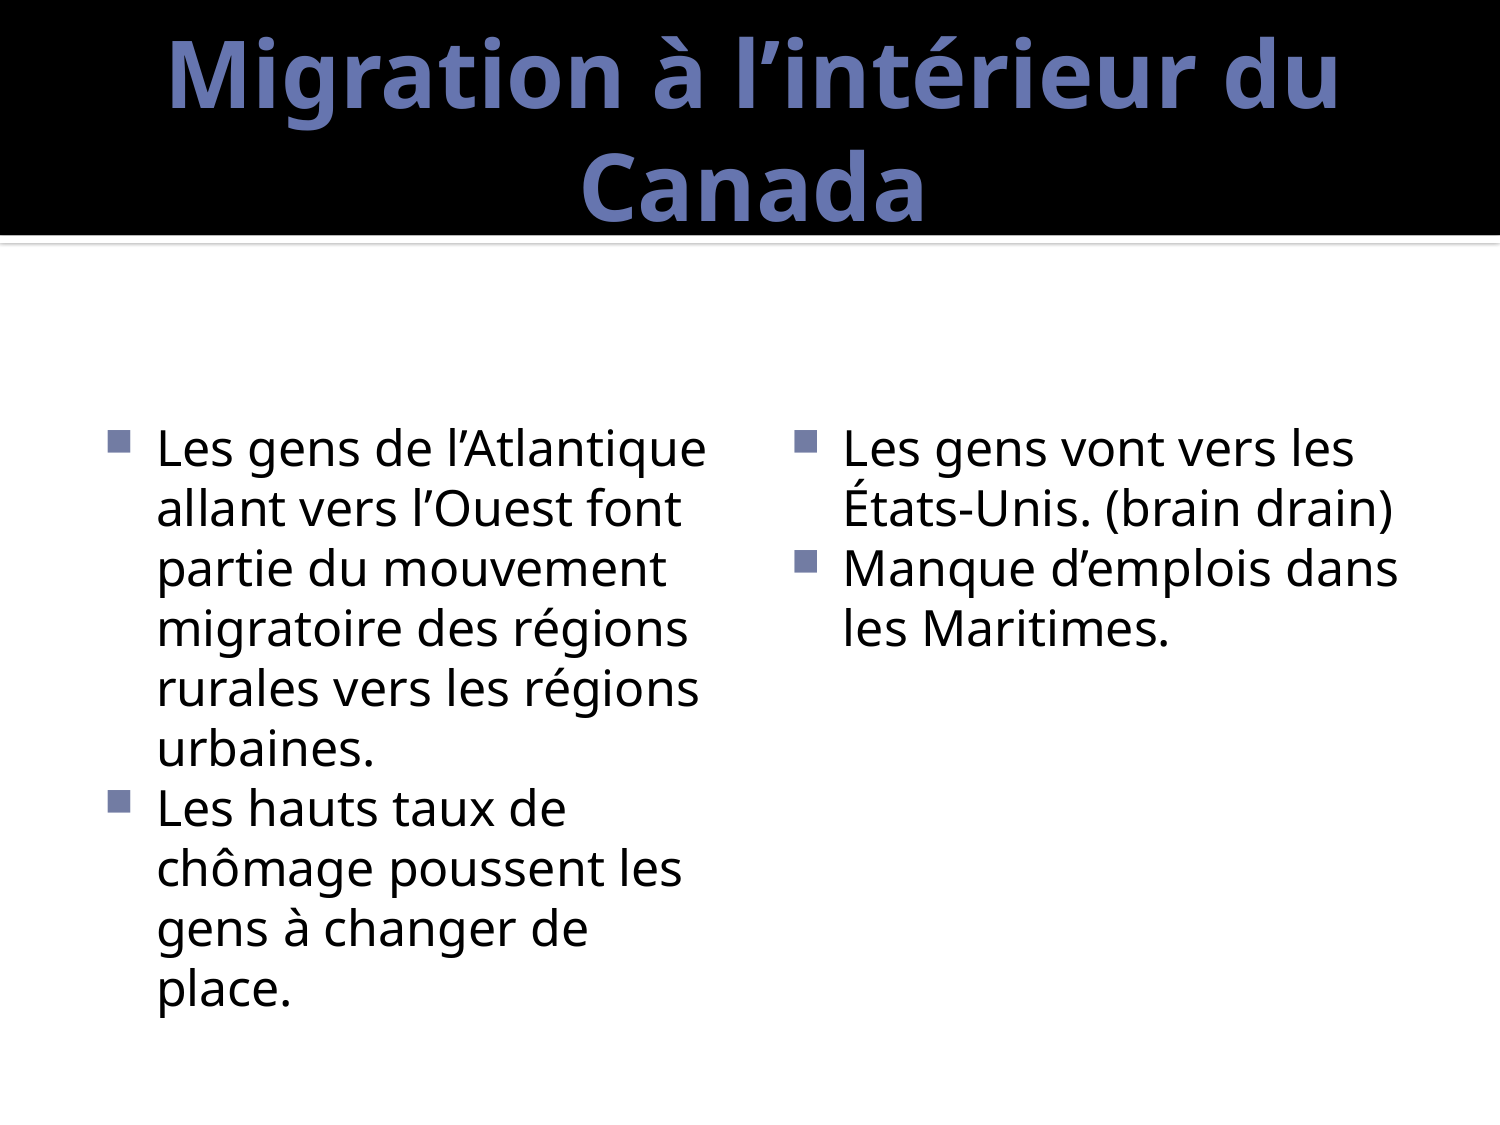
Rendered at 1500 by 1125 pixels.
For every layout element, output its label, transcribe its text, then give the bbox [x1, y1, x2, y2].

list Les gens de l’Atlantique allant vers l’Ouest font partie du mouvement migratoire des régions rurales vers les régions urbaines. Les hauts taux de chômage poussent les gens à changer de place. [75, 401, 738, 1050]
list Les gens vont vers les États-Unis. (brain drain) Manque d’emplois dans les Maritimes. [761, 401, 1425, 1050]
title Migration à l’intérieur du Canada [75, 24, 1425, 231]
